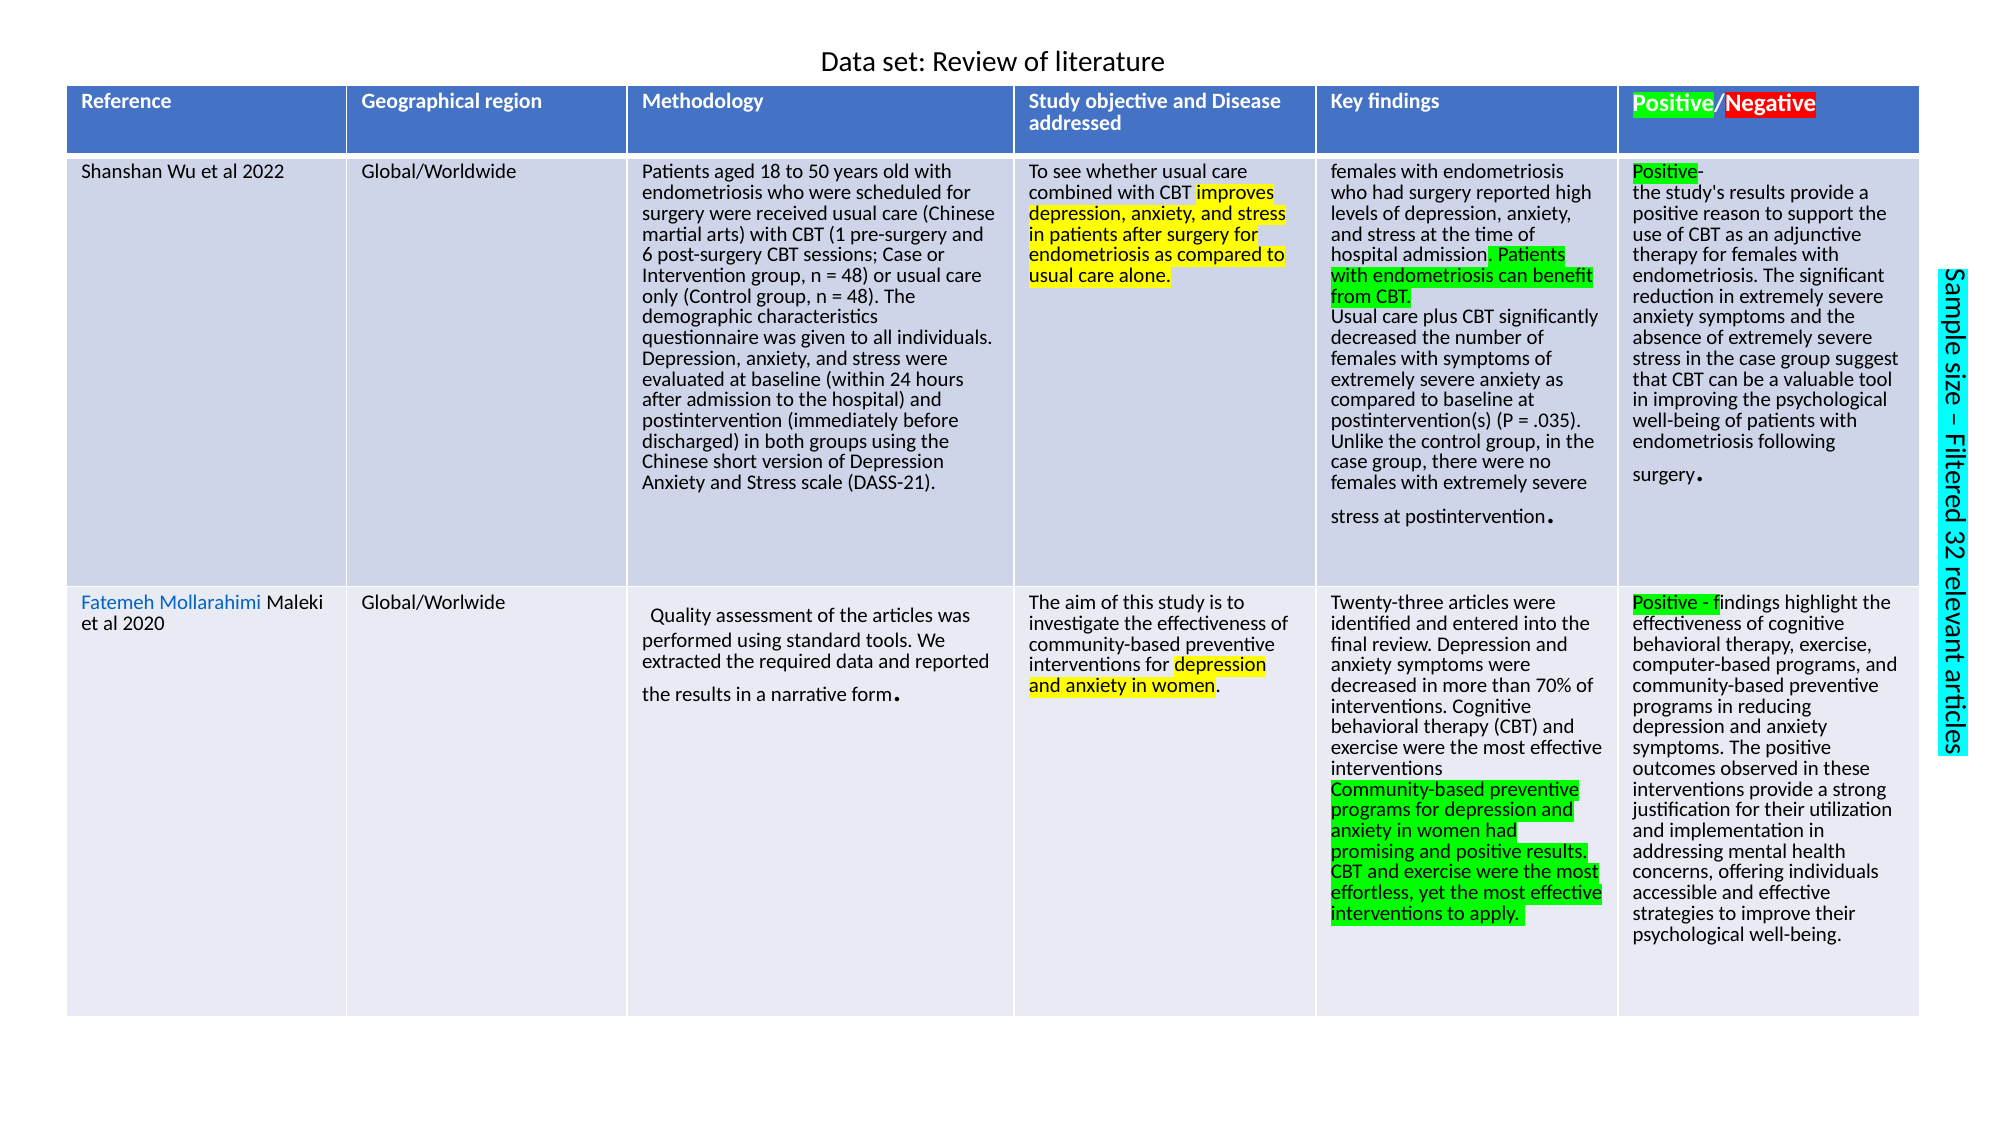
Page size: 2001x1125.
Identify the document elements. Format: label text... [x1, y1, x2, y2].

table_header Study objective and Disease addressed [1015, 86, 1315, 153]
table_cell Quality assessment of the articles was performed using standard tools. We extracted the required data and reported the results in a narrative form. [628, 587, 1013, 1016]
table_header Positive/Negative [1619, 86, 1919, 153]
table_cell Positive- the study's results provide a positive reason to support the use of CBT as an adjunctive therapy for females with endometriosis. The significant reduction in extremely severe anxiety symptoms and the absence of extremely severe stress in the case group suggest that CBT can be a valuable tool in improving the psychological well-being of patients with endometriosis following surgery. [1619, 159, 1919, 586]
table_header Methodology [628, 86, 1013, 153]
table_cell Fatemeh Mollarahimi Maleki et al 2020 [67, 587, 346, 1016]
table_cell Positive - findings highlight the effectiveness of cognitive behavioral therapy, exercise, computer-based programs, and community-based preventive programs in reducing depression and anxiety symptoms. The positive outcomes observed in these interventions provide a strong justification for their utilization and implementation in addressing mental health concerns, offering individuals accessible and effective strategies to improve their psychological well-being. [1619, 587, 1919, 1016]
table_cell Patients aged 18 to 50 years old with endometriosis who were scheduled for surgery were received usual care (Chinese martial arts) with CBT (1 pre-surgery and 6 post-surgery CBT sessions; Case or Intervention group, n = 48) or usual care only (Control group, n = 48). The demographic characteristics questionnaire was given to all individuals. Depression, anxiety, and stress were evaluated at baseline (within 24 hours after admission to the hospital) and postintervention (immediately before discharged) in both groups using the Chinese short version of Depression Anxiety and Stress scale (DASS-21). [628, 159, 1013, 586]
table_header Key findings [1317, 86, 1617, 153]
table_header Reference [67, 86, 346, 153]
text_box Data set: Review of literature [520, 34, 1466, 85]
table_cell females with endometriosis who had surgery reported high levels of depression, anxiety, and stress at the time of hospital admission. Patients with endometriosis can benefit from CBT. Usual care plus CBT significantly decreased the number of females with symptoms of extremely severe anxiety as compared to baseline at postintervention(s) (P = .035). Unlike the control group, in the case group, there were no females with extremely severe stress at postintervention. [1317, 159, 1617, 586]
table_cell Global/Worlwide [347, 587, 626, 1016]
table_cell Shanshan Wu et al 2022 [67, 159, 346, 586]
table_cell The aim of this study is to investigate the effectiveness of community-based preventive interventions for depression and anxiety in women. [1015, 587, 1315, 1016]
text_box Sample size – Filtered 32 relevant articles [1932, 253, 1983, 802]
table_header Geographical region [347, 86, 626, 153]
table_cell Twenty-three articles were identified and entered into the final review. Depression and anxiety symptoms were decreased in more than 70% of interventions. Cognitive behavioral therapy (CBT) and exercise were the most effective interventions Community-based preventive programs for depression and anxiety in women had promising and positive results. CBT and exercise were the most effortless, yet the most effective interventions to apply. [1317, 587, 1617, 1016]
table_cell To see whether usual care combined with CBT improves depression, anxiety, and stress in patients after surgery for endometriosis as compared to usual care alone. [1015, 159, 1315, 586]
table_cell Global/Worldwide [347, 159, 626, 586]
